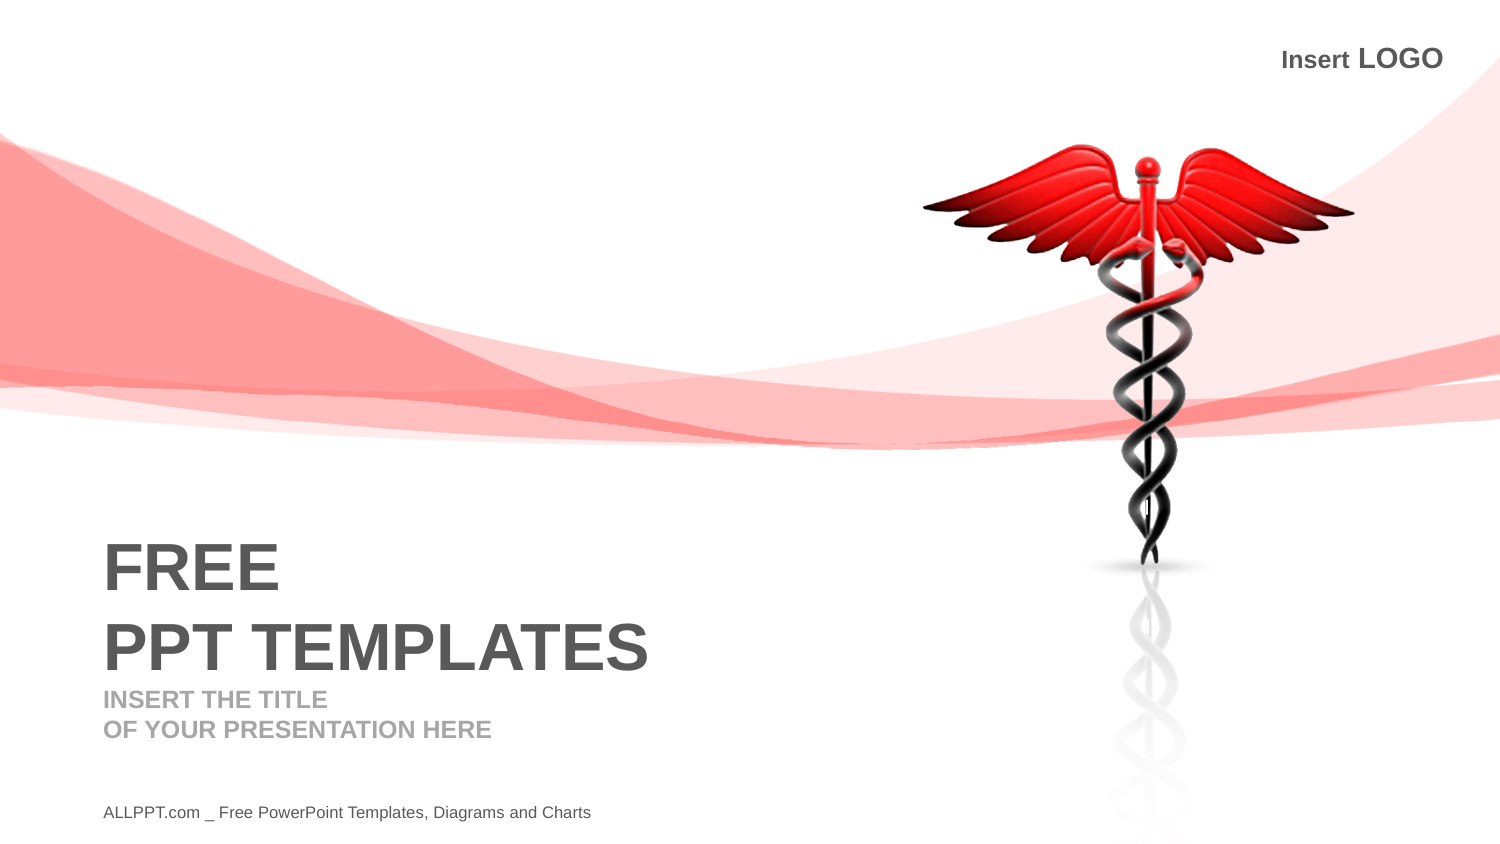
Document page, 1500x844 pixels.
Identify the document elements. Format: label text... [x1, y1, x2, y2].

text_box ALLPPT.com _ Free PowerPoint Templates, Diagrams and Charts [88, 794, 1500, 830]
picture [0, 0, 1500, 844]
text_box INSERT THE TITLE OF YOUR PRESENTATION HERE [88, 691, 886, 751]
text_box Insert LOGO [1246, 32, 1459, 82]
text_box FREE PPT TEMPLATES [88, 516, 886, 691]
